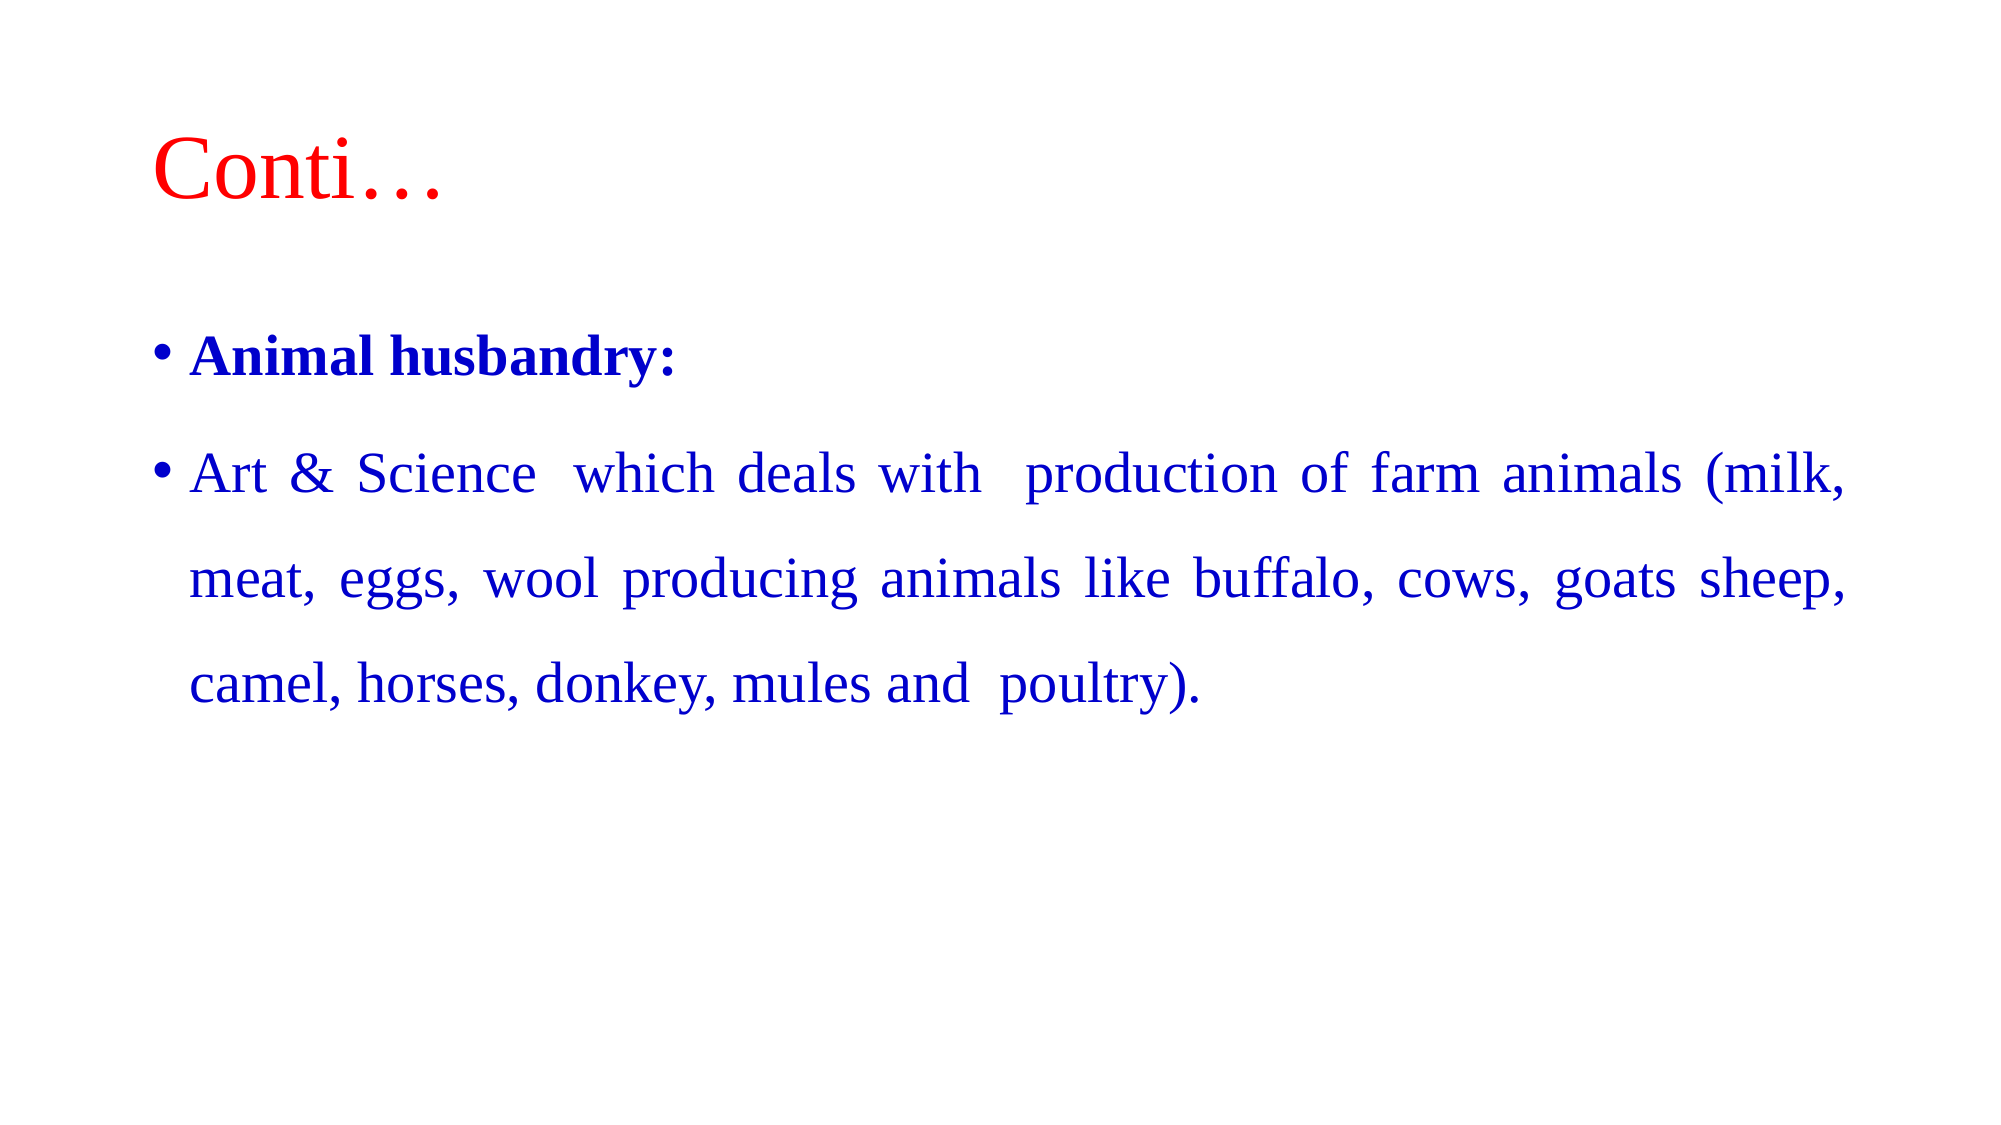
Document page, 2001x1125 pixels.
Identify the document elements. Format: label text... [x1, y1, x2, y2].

title Conti… [137, 59, 1863, 278]
list Animal husbandry: Art & Science which deals with production of farm animals (milk, meat, eggs, wool producing animals like buffalo, cows, goats sheep, camel, horses, donkey, mules and poultry). [137, 299, 1863, 1014]
